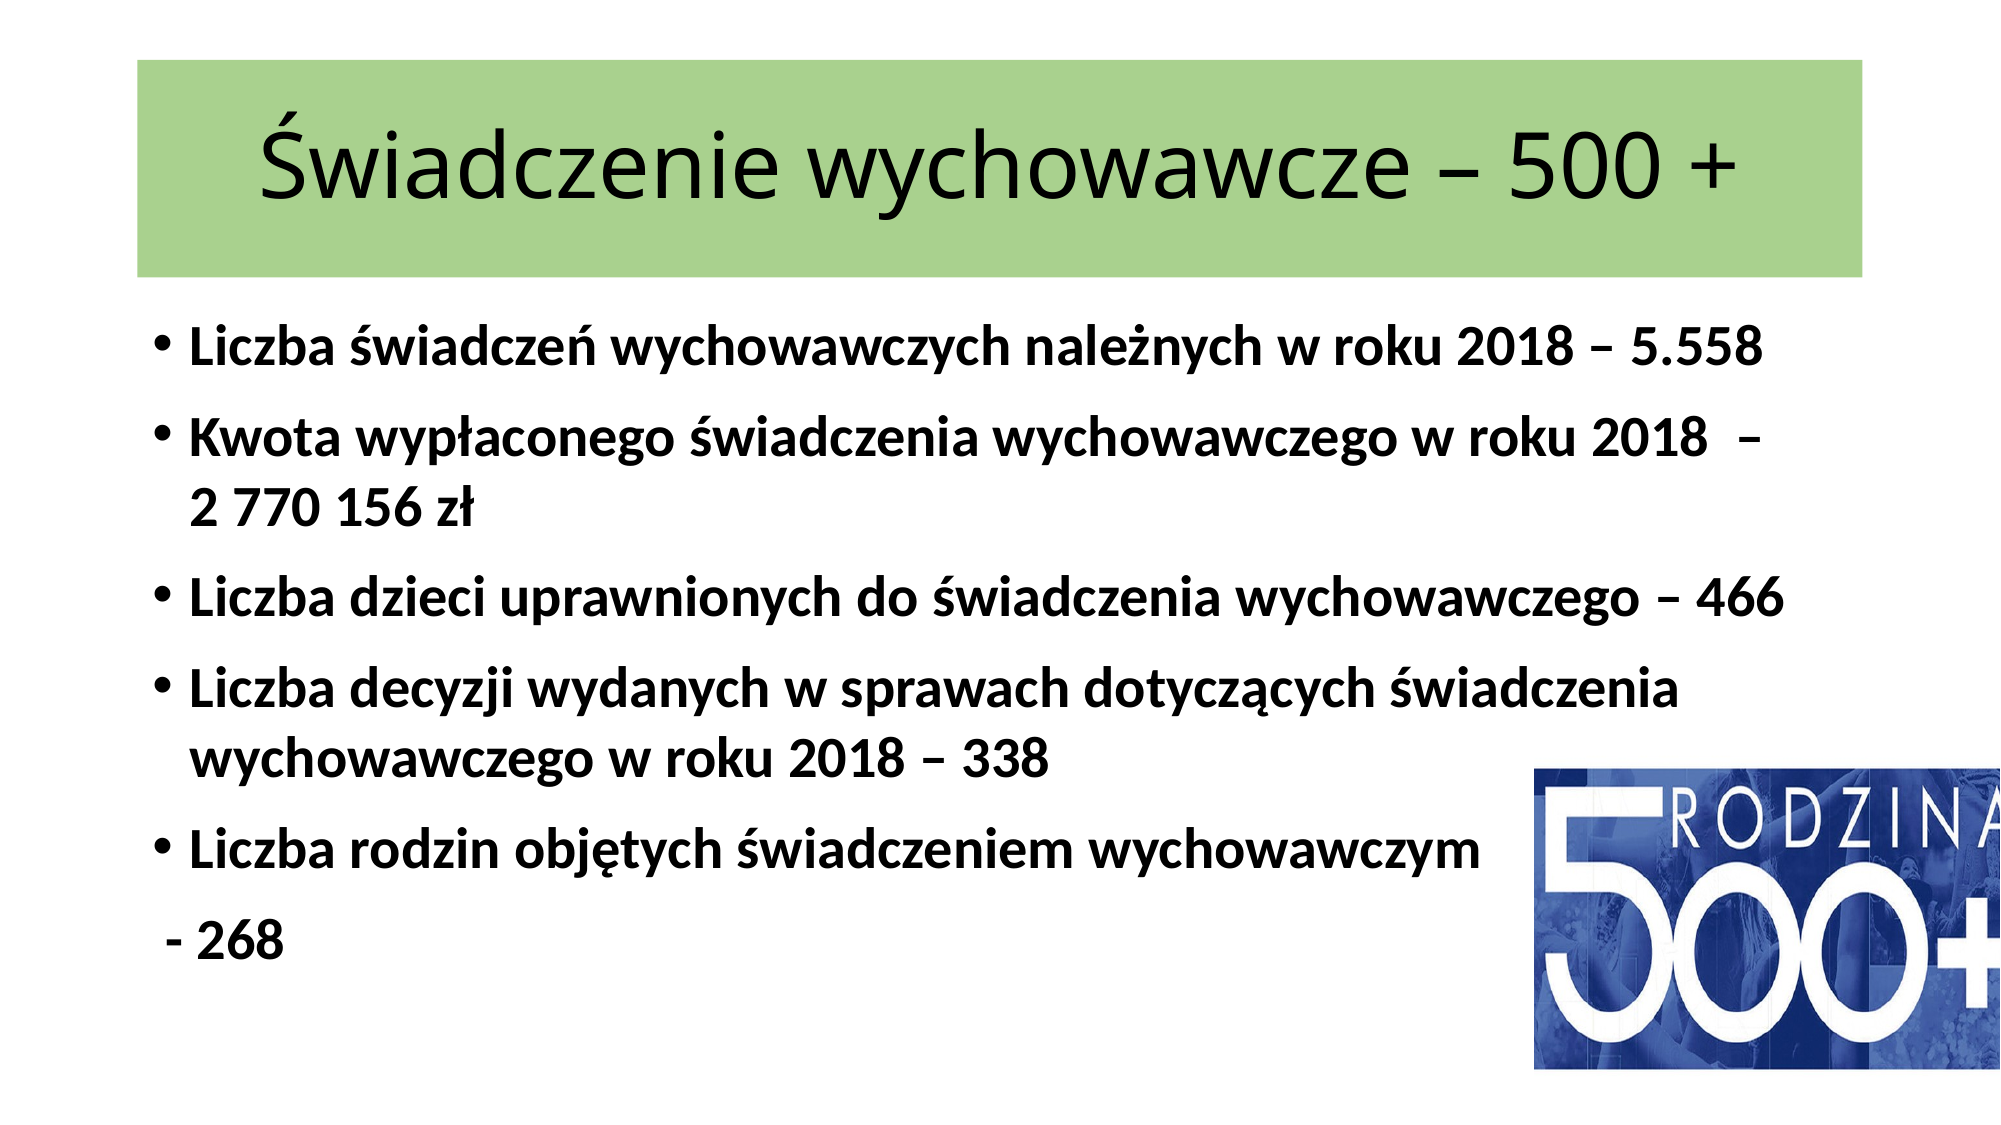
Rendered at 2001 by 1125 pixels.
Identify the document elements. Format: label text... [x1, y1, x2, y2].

picture [1534, 712, 2000, 1125]
list Liczba świadczeń wychowawczych należnych w roku 2018 – 5.558 Kwota wypłaconego świadczenia wychowawczego w roku 2018 – 2 770 156 zł Liczba dzieci uprawnionych do świadczenia wychowawczego – 466 Liczba decyzji wydanych w sprawach dotyczących świadczenia wychowawczego w roku 2018 – 338 Liczba rodzin objętych świadczeniem wychowawczym - 268 [137, 299, 1863, 1014]
title Świadczenie wychowawcze – 500 + [137, 59, 1863, 278]
